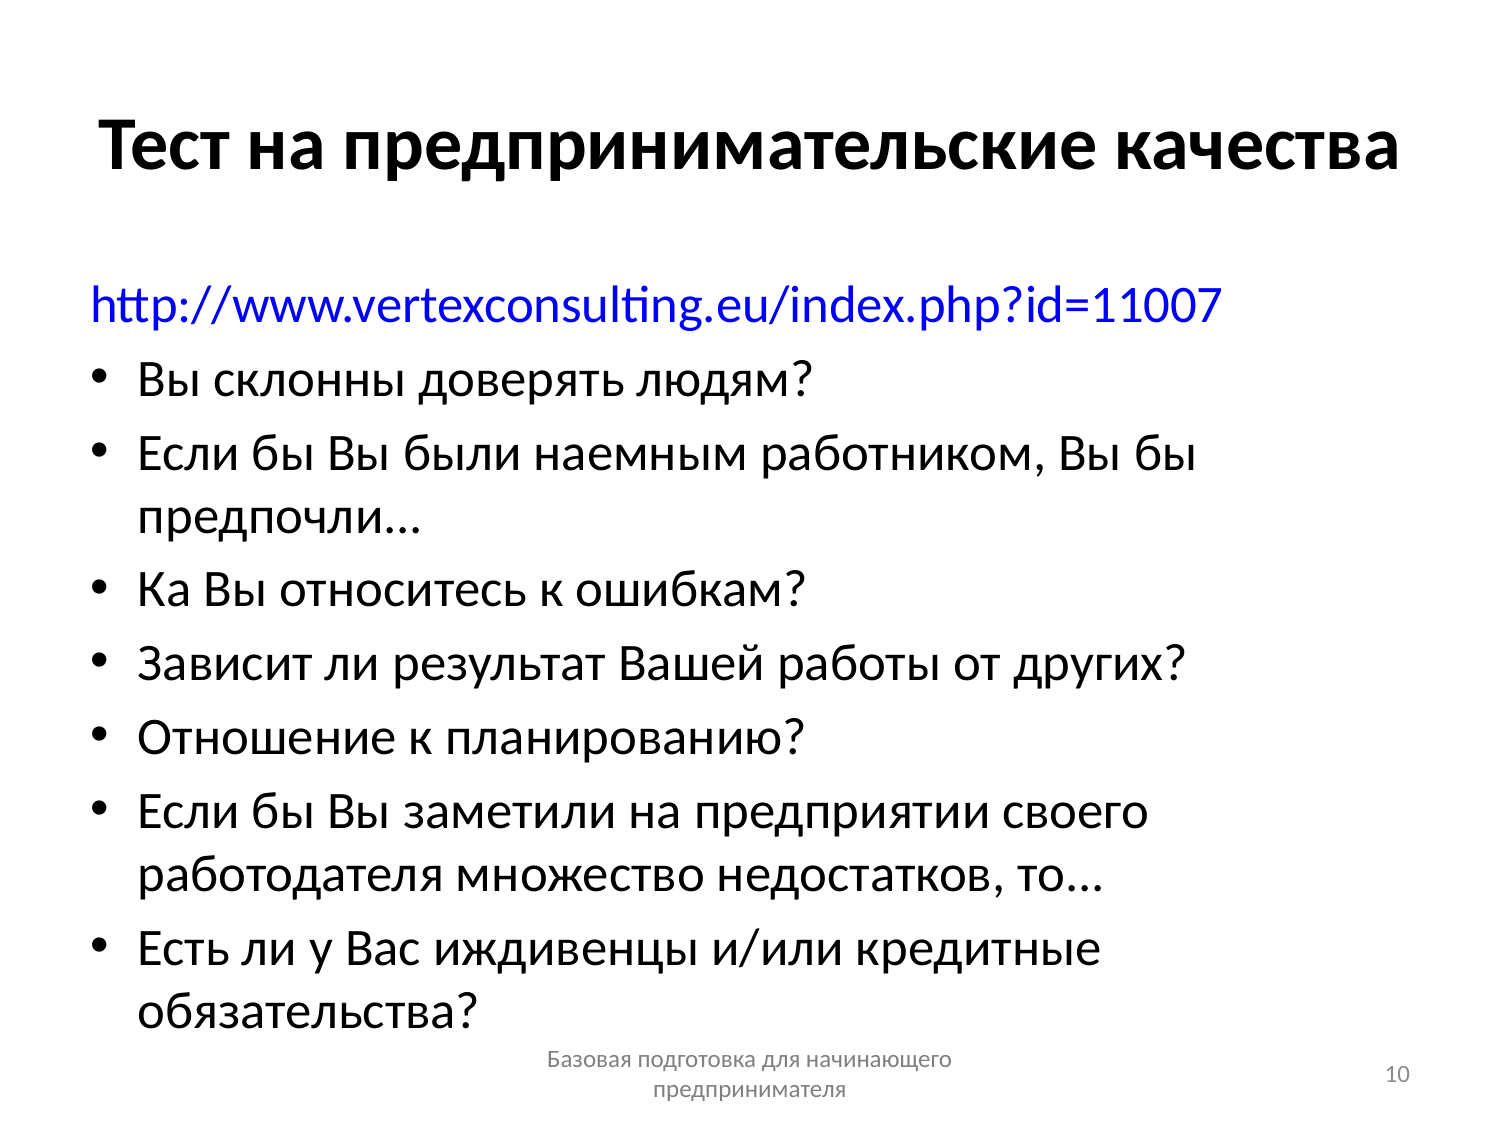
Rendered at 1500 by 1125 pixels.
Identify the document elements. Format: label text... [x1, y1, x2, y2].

list http://www.vertexconsulting.eu/index.php?id=11007 Вы склонны доверять людям? Если бы Вы были наемным работником, Вы бы предпочли... Ка Вы относитесь к ошибкам? Зависит ли результат Вашей работы от других? Отношение к планированию? Если бы Вы заметили на предприятии своего работодателя множество недостатков, то... Есть ли у Вас иждивенцы и/или кредитные обязательства? [75, 262, 1471, 1047]
slide_number 10 [1074, 1042, 1425, 1103]
footer Базовая подготовка для начинающего предпринимателя [512, 1042, 988, 1103]
title Тест на предпринимательские качества [75, 45, 1425, 233]
